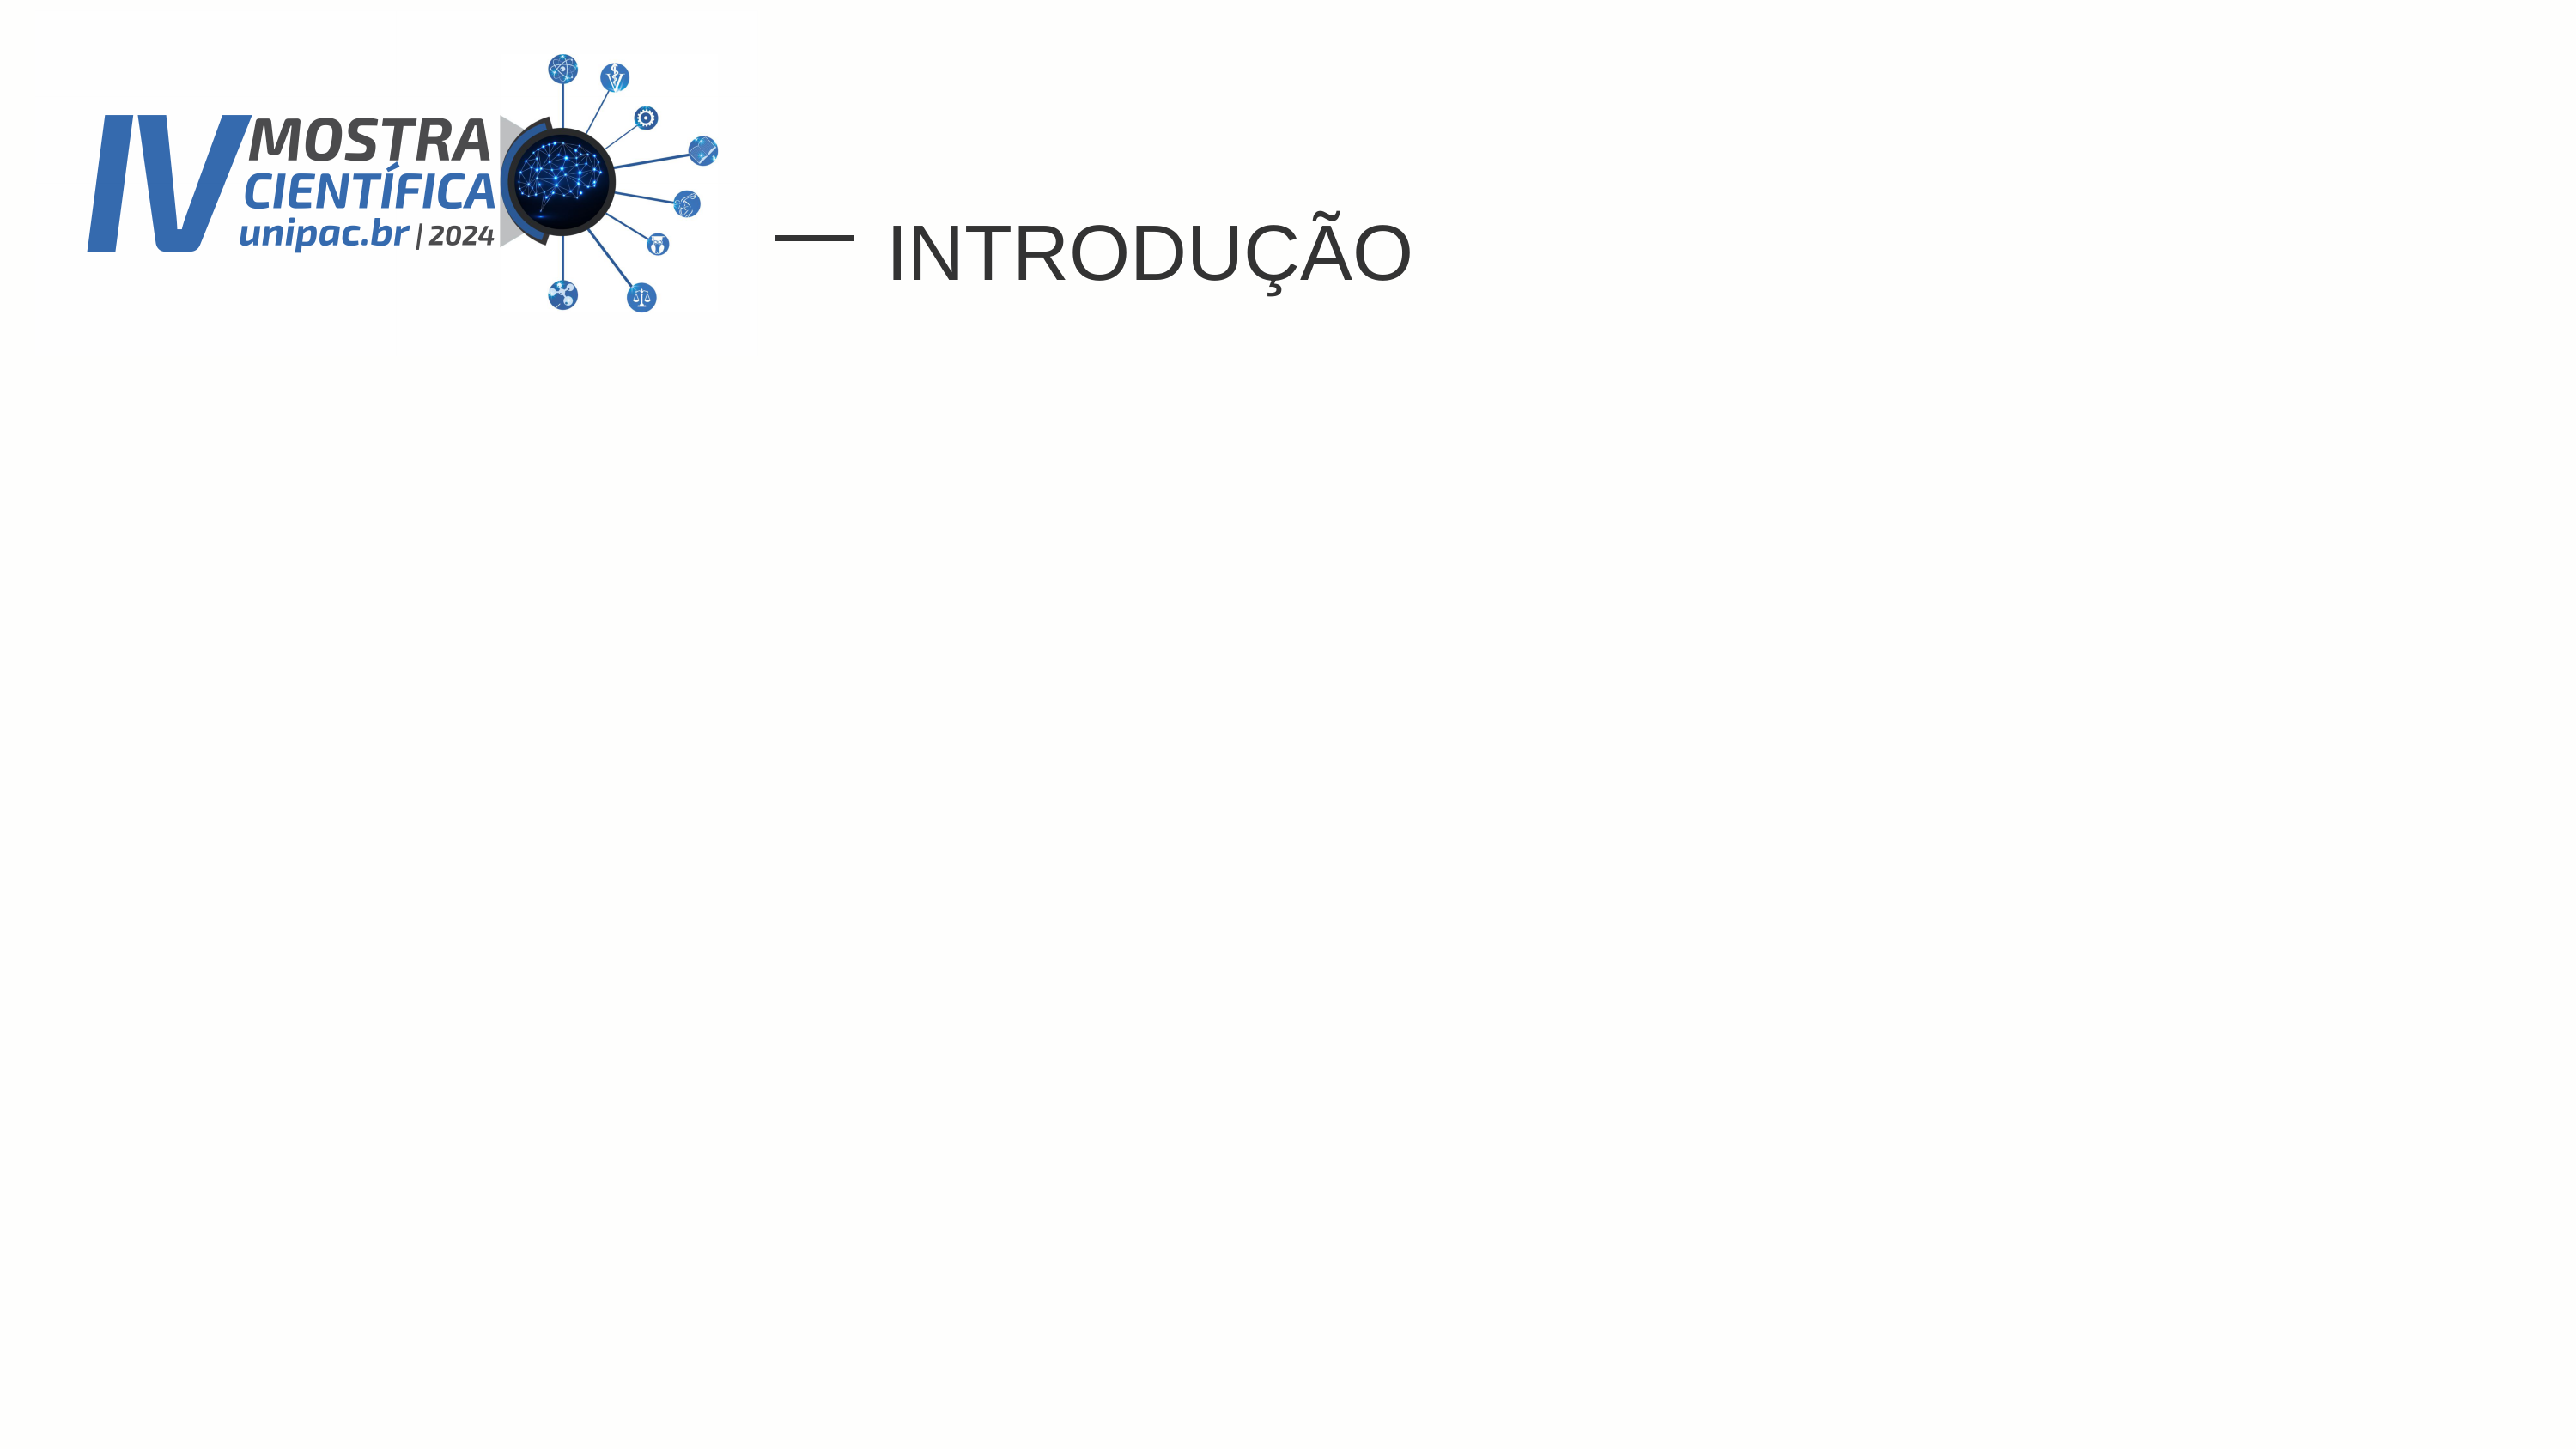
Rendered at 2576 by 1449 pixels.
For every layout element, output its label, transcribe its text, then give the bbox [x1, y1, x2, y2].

text_box INTRODUÇÃO [886, 183, 1988, 296]
picture [34, 10, 759, 356]
